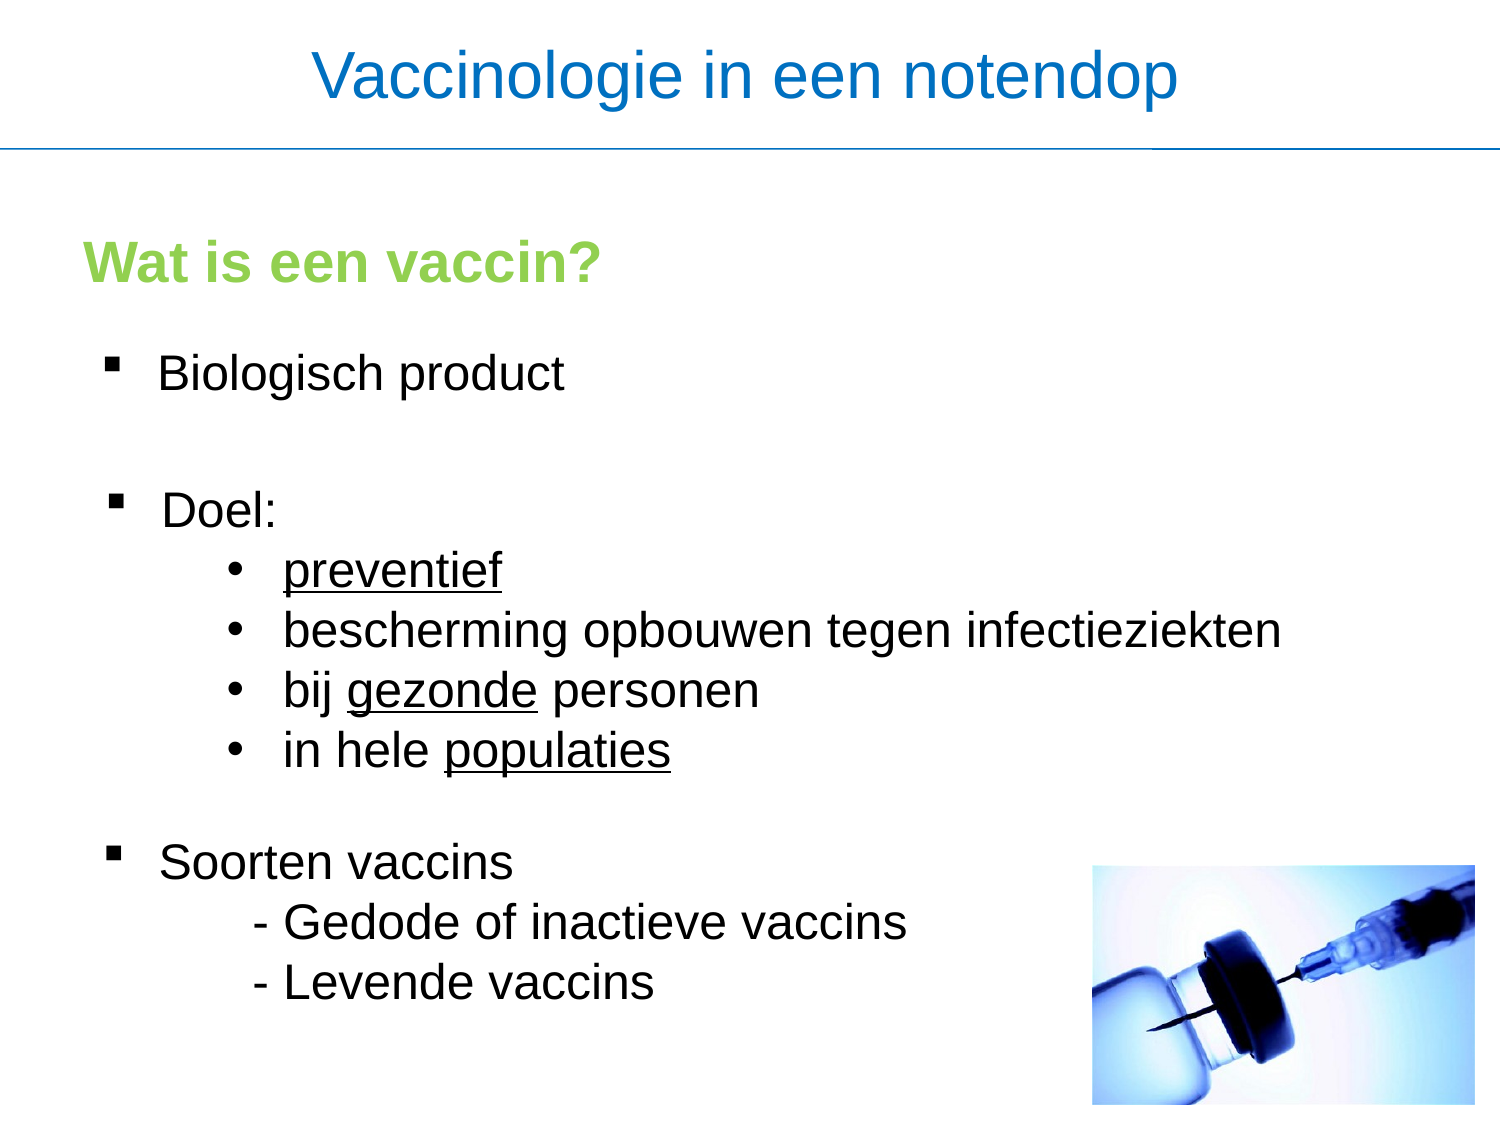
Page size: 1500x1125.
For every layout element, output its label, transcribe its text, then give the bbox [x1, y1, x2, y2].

text_box Soorten vaccins - Gedode of inactieve vaccins - Levende vaccins [87, 822, 923, 1017]
text_box Vaccinologie in een notendop [29, 24, 1463, 120]
picture [1092, 865, 1475, 1105]
text_box Biologisch product [86, 333, 581, 408]
text_box Doel: preventief bescherming opbouwen tegen infectieziekten bij gezonde personen in hele populaties [90, 470, 1312, 786]
text_box Wat is een vaccin? [53, 216, 619, 302]
